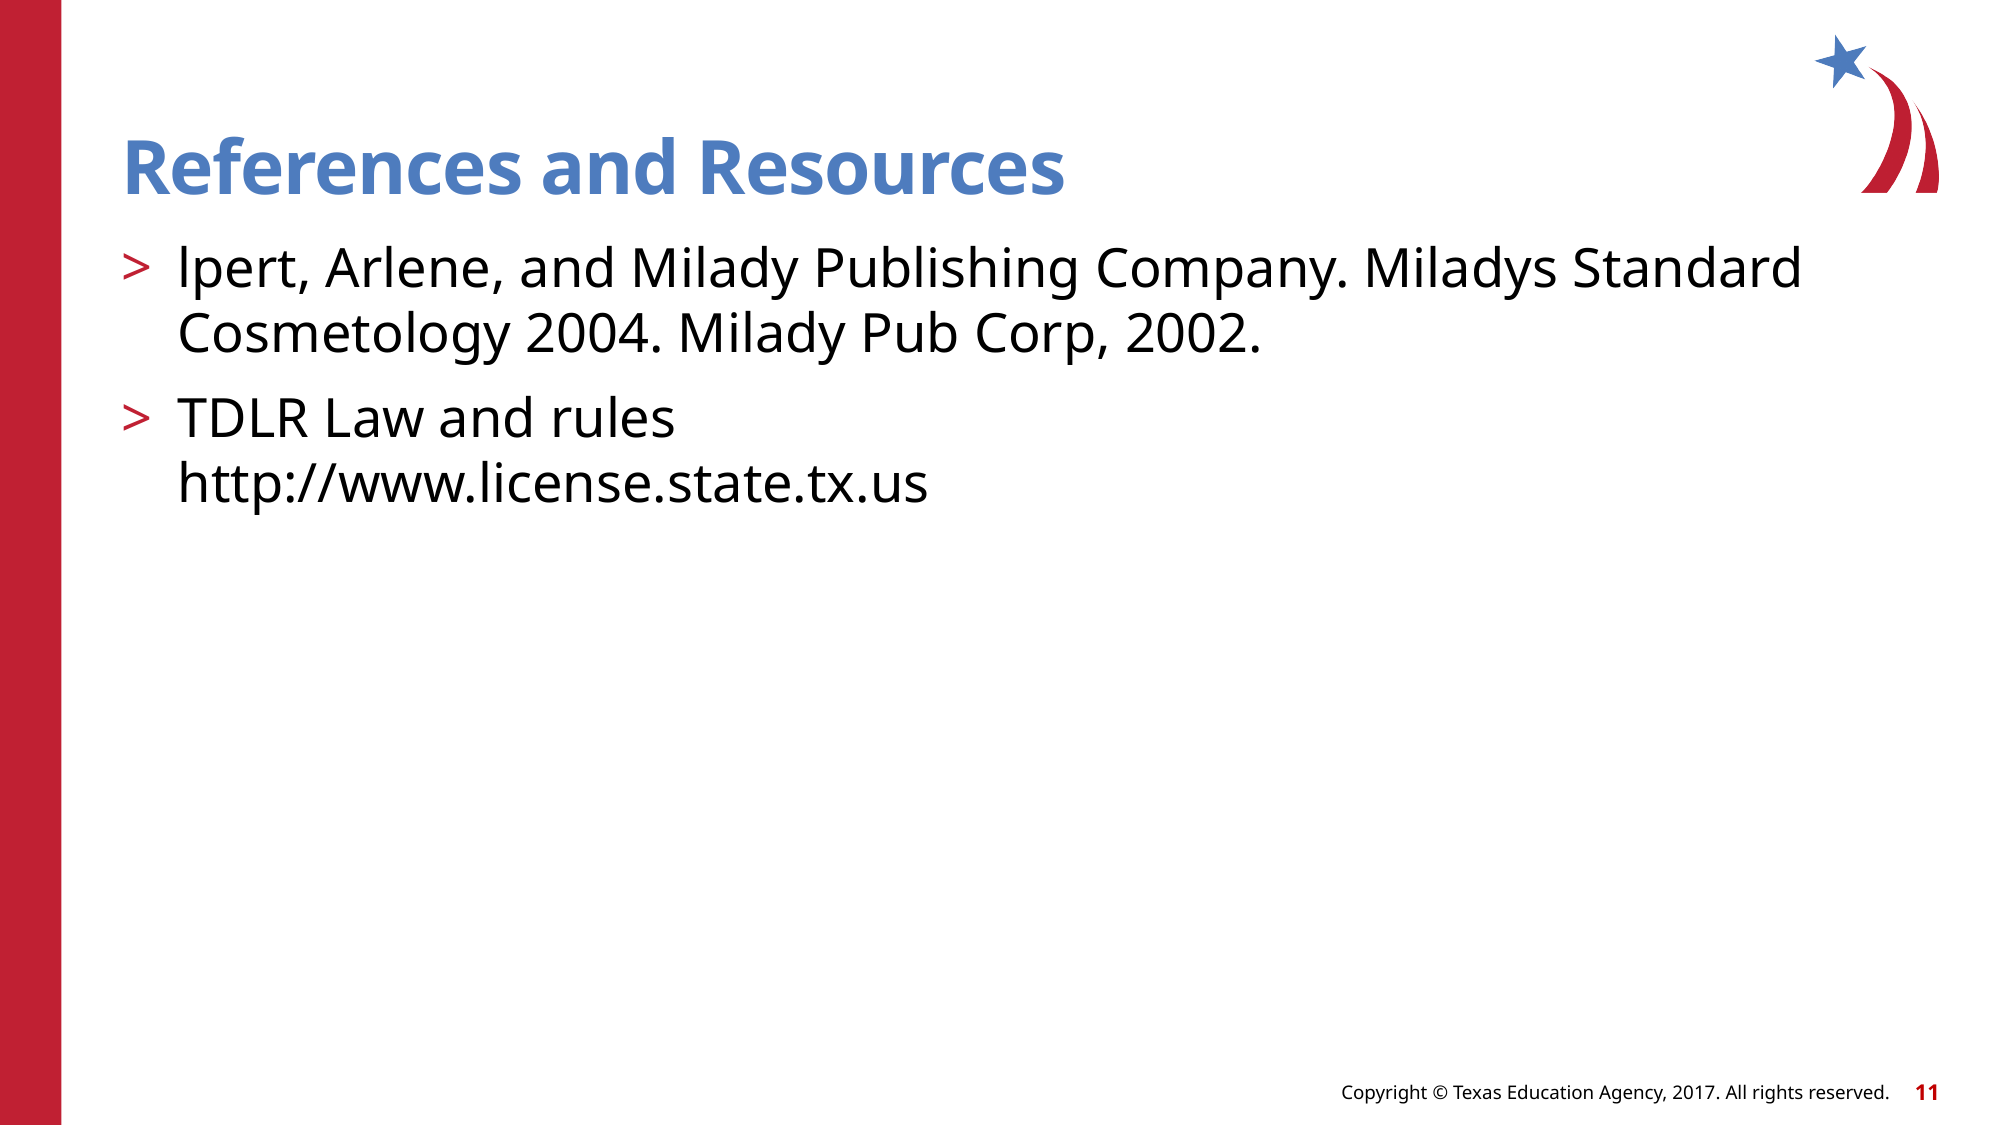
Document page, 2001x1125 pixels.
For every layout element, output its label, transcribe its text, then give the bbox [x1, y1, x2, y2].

list lpert, Arlene, and Milady Publishing Company. Miladys Standard Cosmetology 2004. Milady Pub Corp, 2002. TDLR Law and rules http://www.license.state.tx.us [121, 233, 1884, 1010]
title References and Resources [121, 66, 1772, 211]
picture [1814, 34, 1939, 193]
